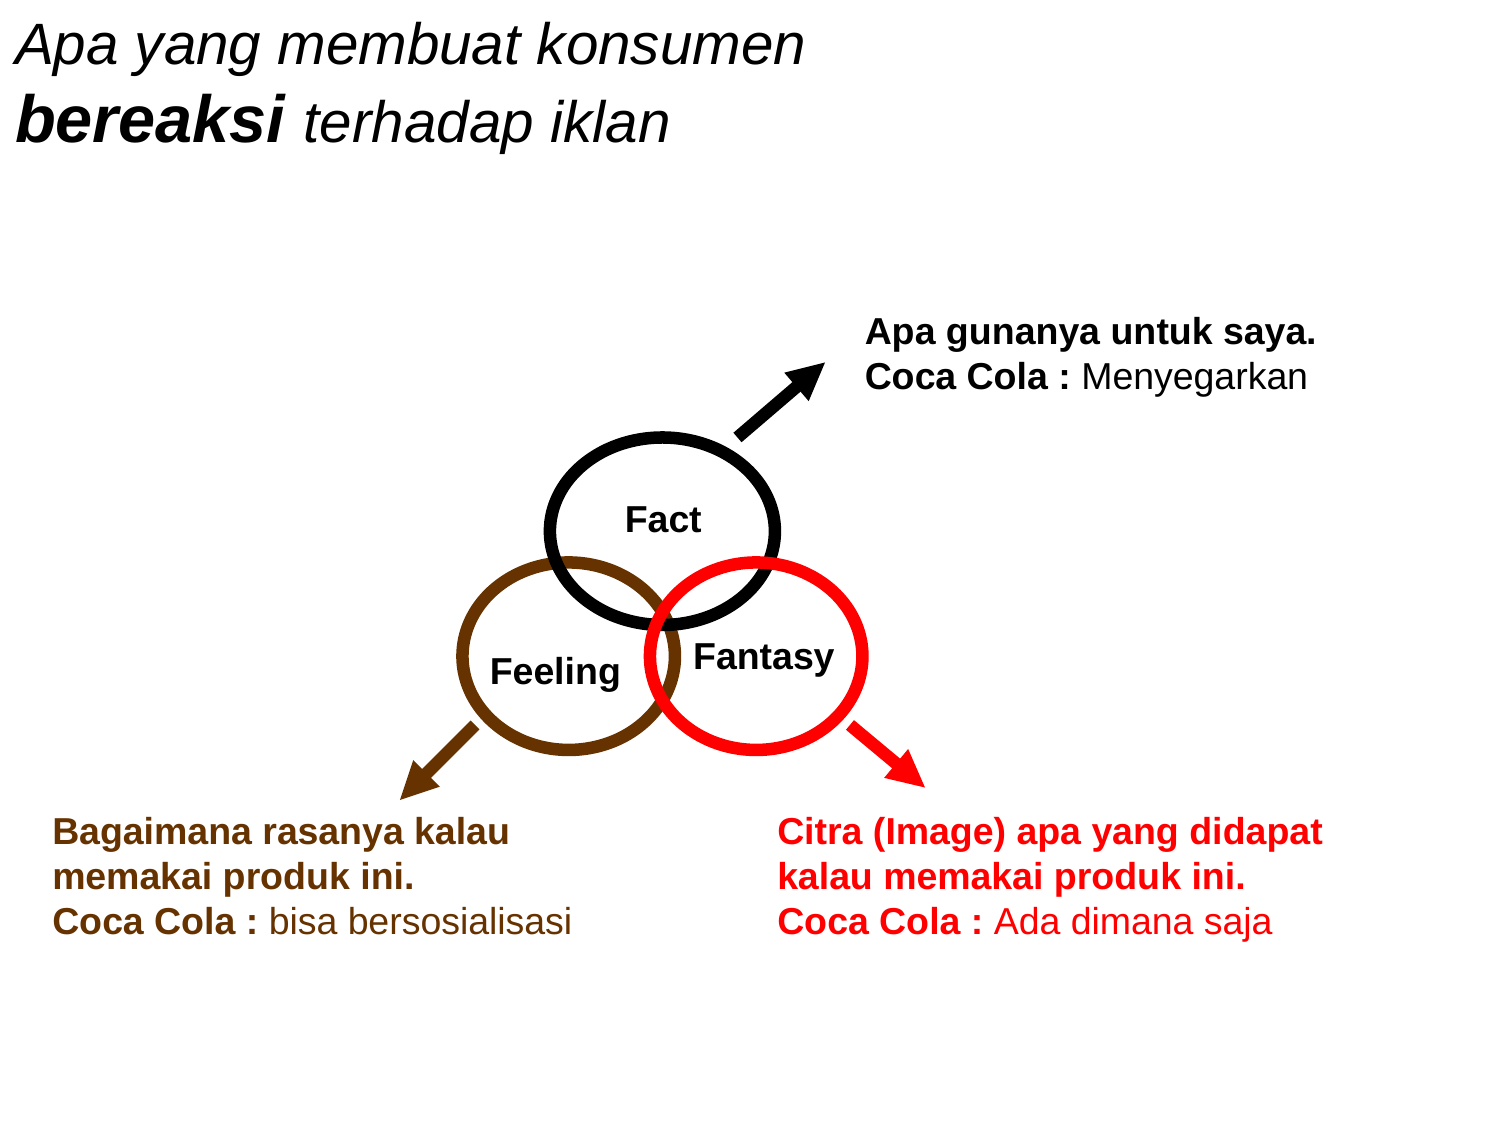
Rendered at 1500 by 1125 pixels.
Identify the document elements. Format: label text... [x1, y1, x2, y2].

text_box [400, 742, 457, 799]
text_box Apa gunanya untuk saya. Coca Cola : Menyegarkan [850, 299, 1332, 405]
text_box Citra (Image) apa yang didapat kalau memakai produk ini. Coca Cola : Ada dimana saja [762, 799, 1425, 950]
text_box Bagaimana rasanya kalau memakai produk ini. Coca Cola : bisa bersosialisasi [37, 799, 638, 950]
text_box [462, 437, 863, 751]
text_box [866, 738, 925, 788]
text_box [740, 362, 826, 435]
title Apa yang membuat konsumen bereaksi terhadap iklan [0, 0, 851, 163]
